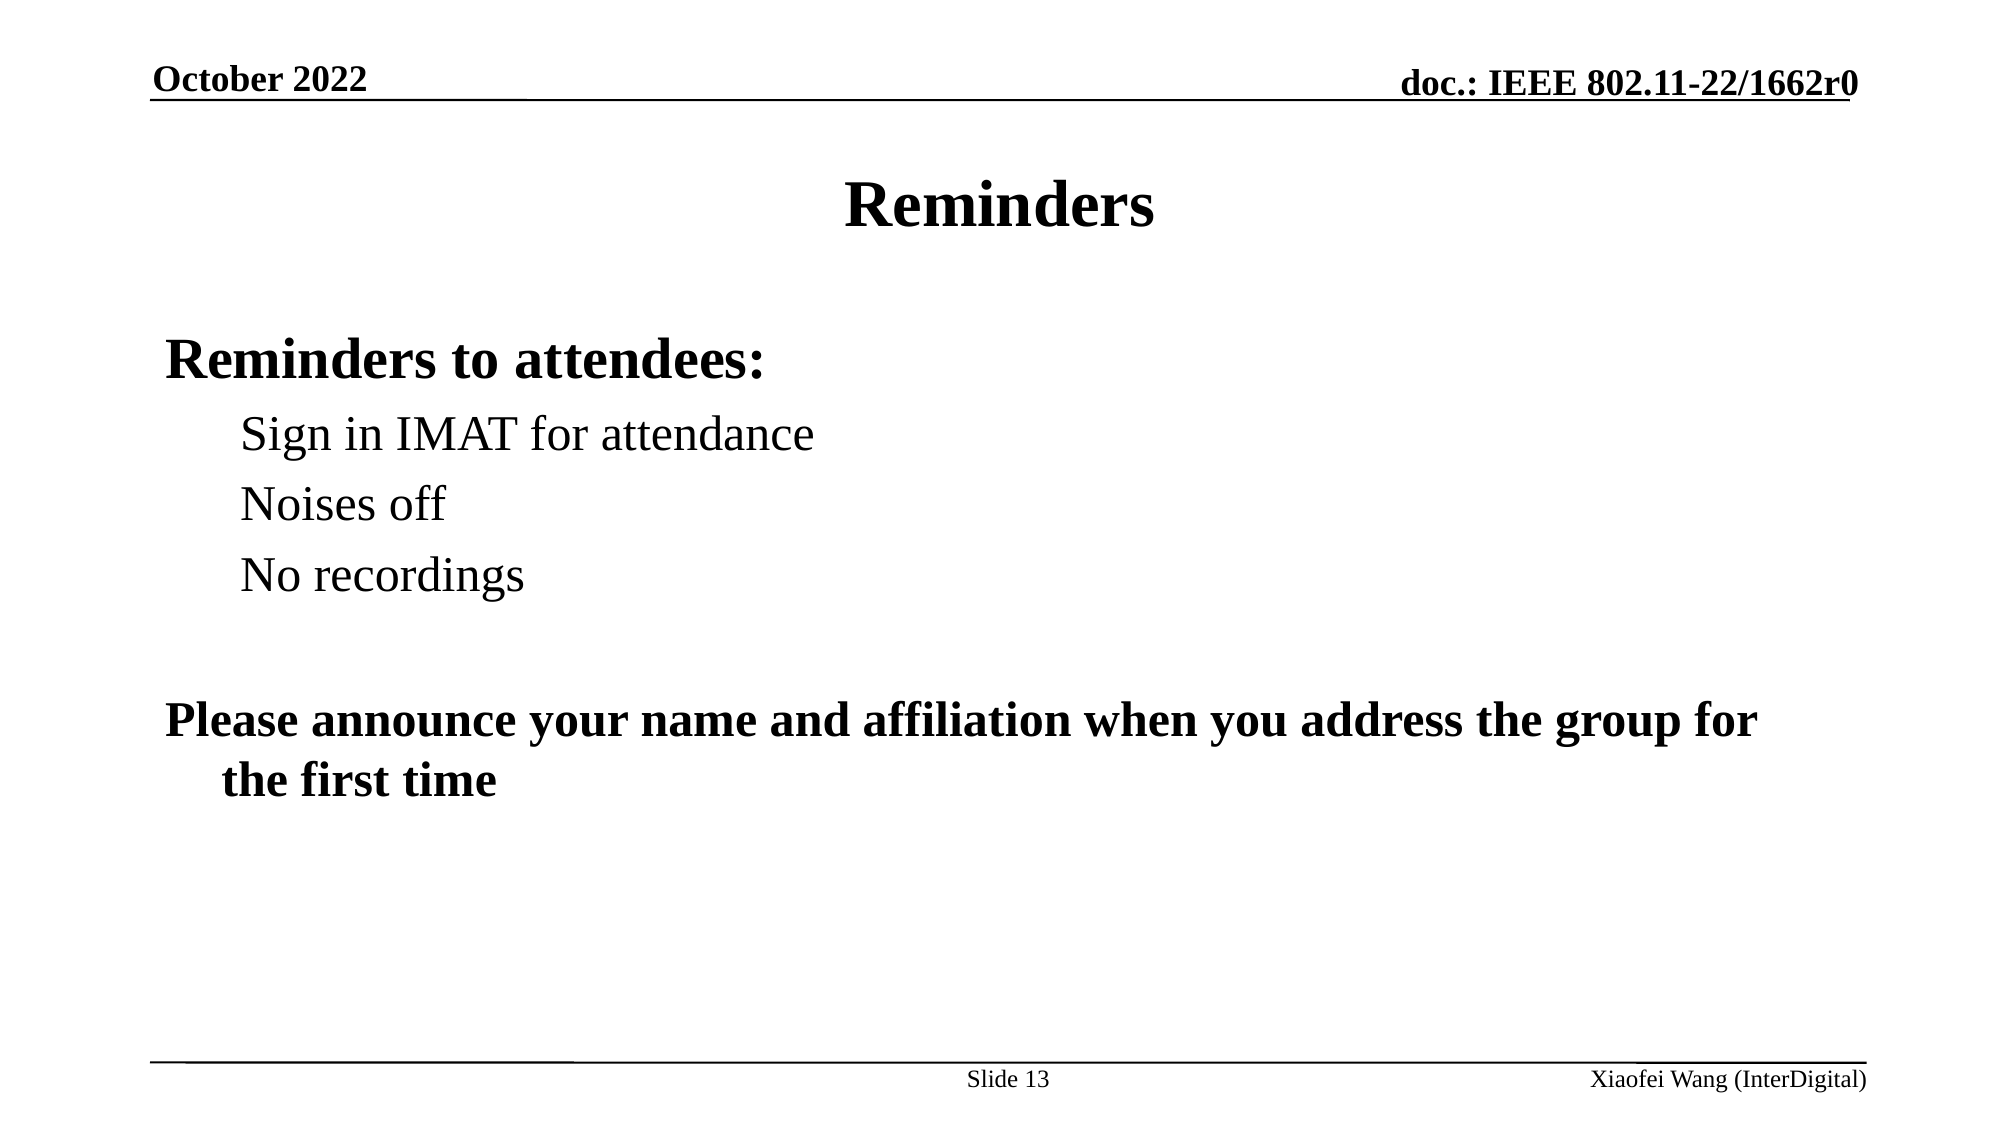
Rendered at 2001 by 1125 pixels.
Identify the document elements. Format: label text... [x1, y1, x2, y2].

list Reminders to attendees: Sign in IMAT for attendance Noises off No recordings Please announce your name and affiliation when you address the group for the first time [149, 312, 1850, 1063]
slide_number Slide 13 [950, 1061, 1067, 1123]
text_box Xiaofei Wang (InterDigital) [1589, 1062, 1868, 1093]
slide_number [152, 54, 563, 100]
title Reminders [149, 112, 1850, 288]
